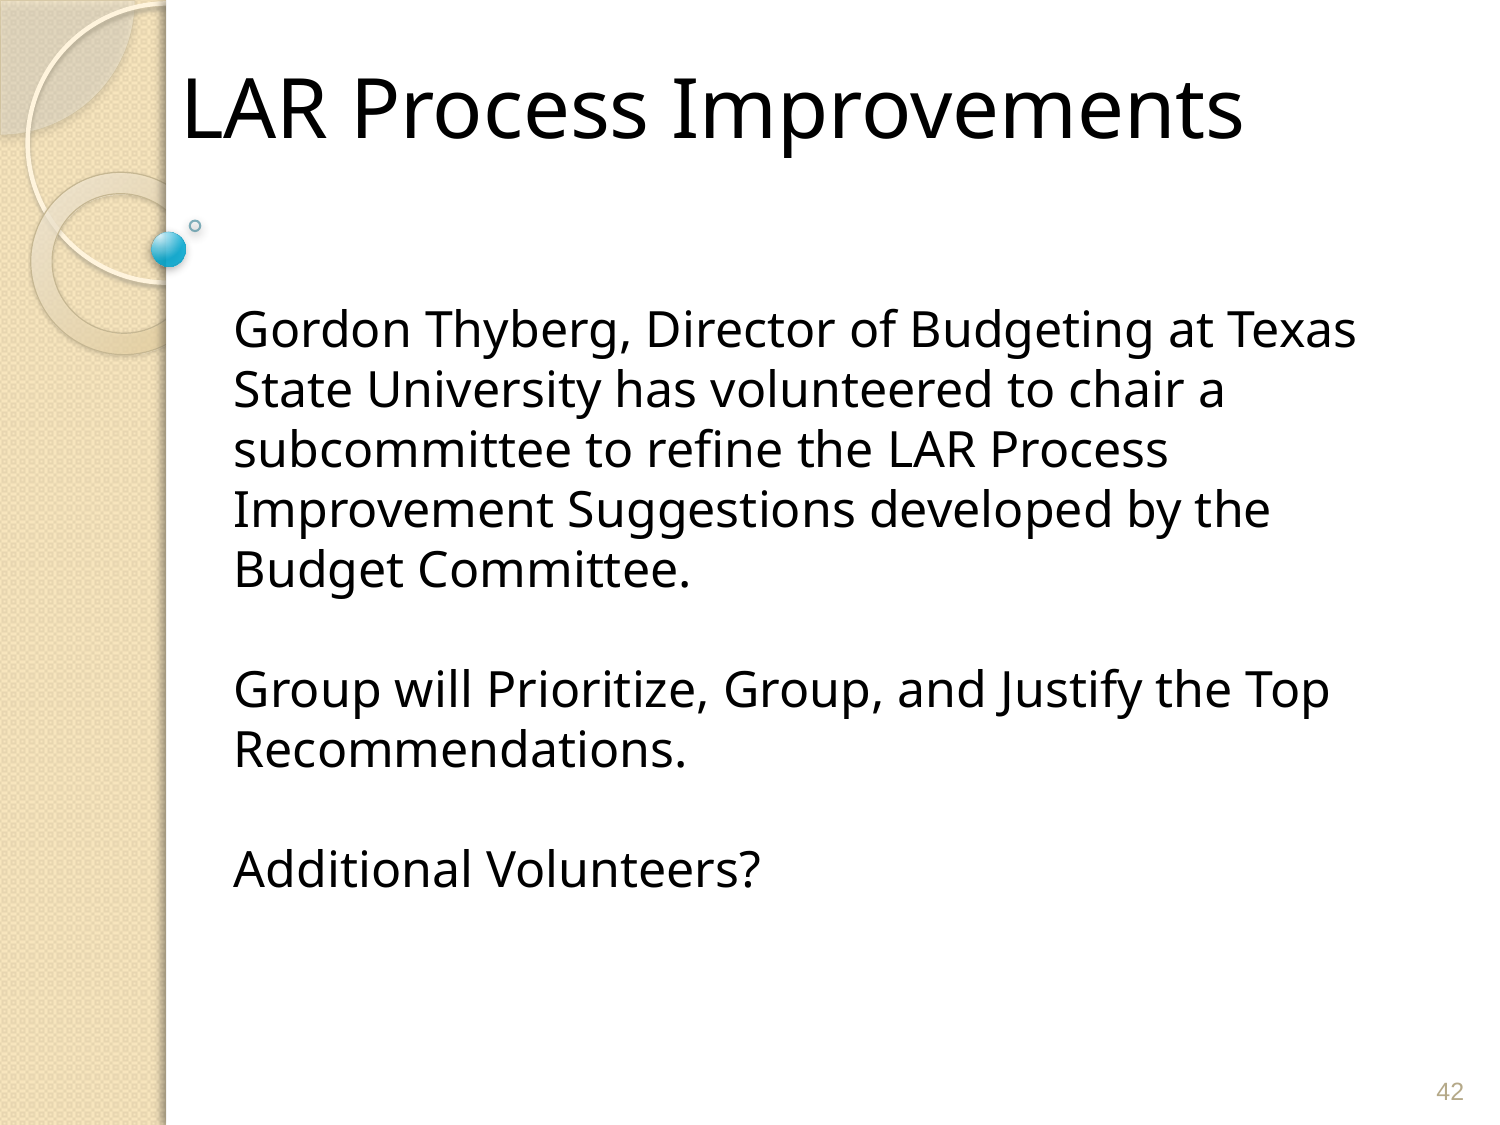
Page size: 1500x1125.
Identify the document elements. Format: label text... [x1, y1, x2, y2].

text_box LAR Process Improvements [165, 47, 1413, 263]
slide_number 42 [1413, 1034, 1488, 1113]
text_box Gordon Thyberg, Director of Budgeting at Texas State University has volunteered to chair a subcommittee to refine the LAR Process Improvement Suggestions developed by the Budget Committee. Group will Prioritize, Group, and Justify the Top Recommendations. Additional Volunteers? [219, 290, 1455, 1086]
title [178, 226, 1454, 540]
